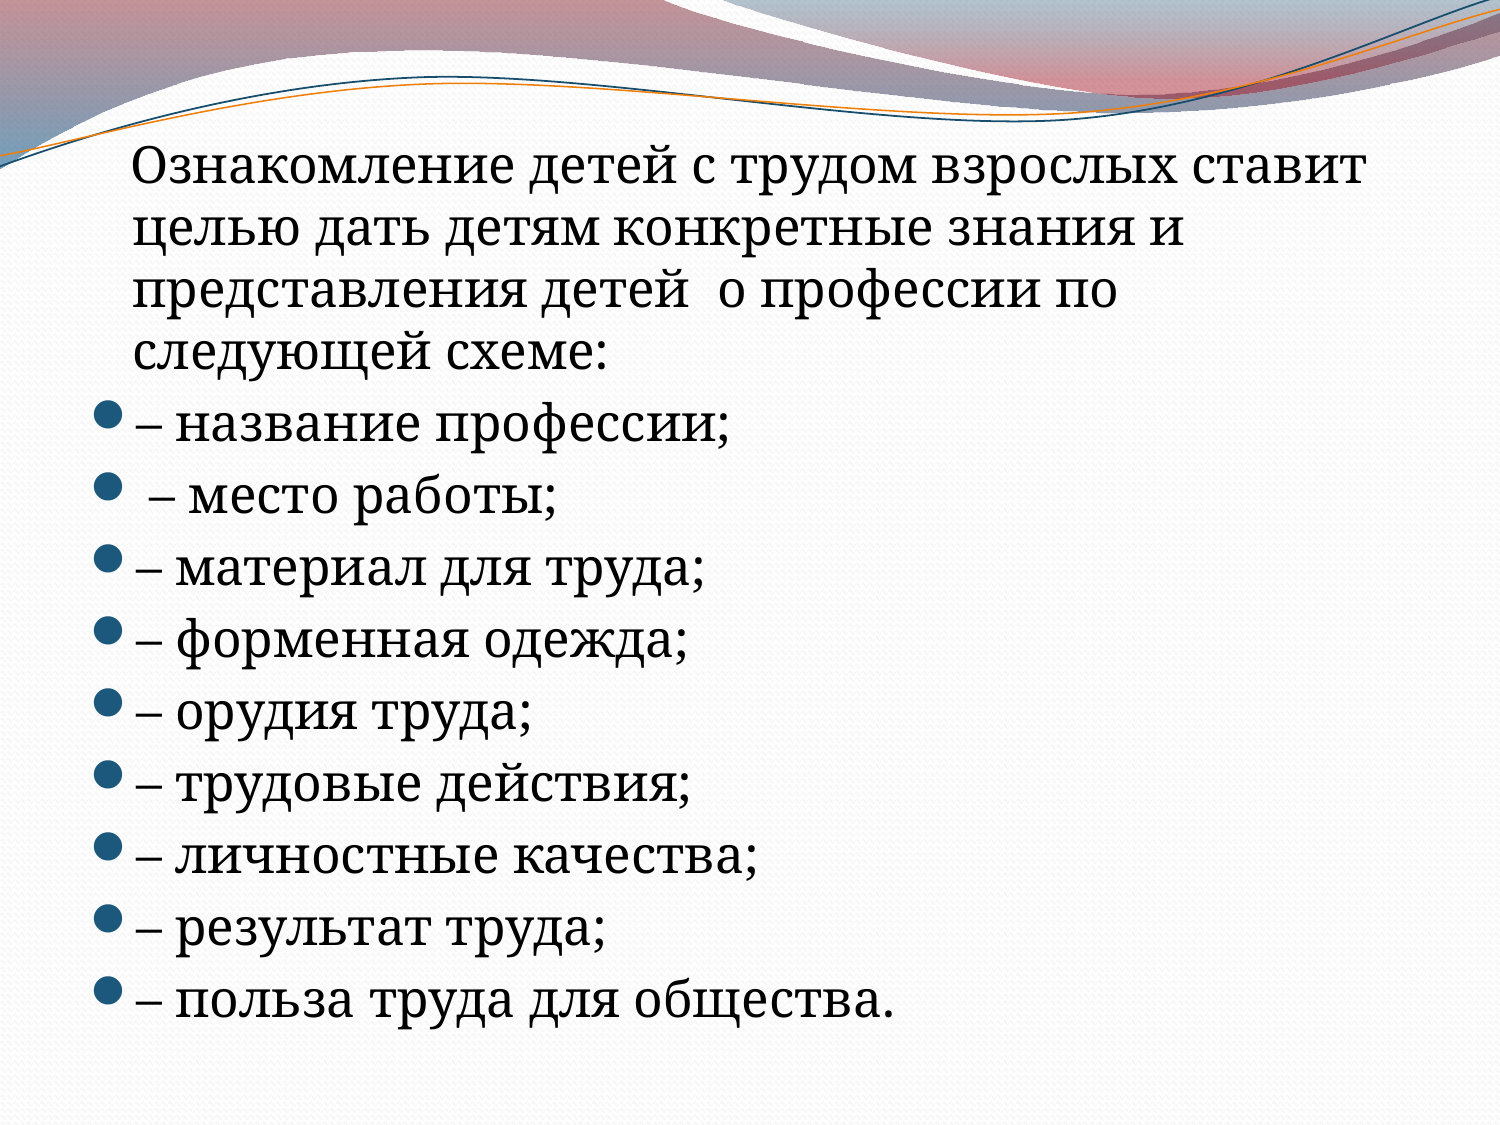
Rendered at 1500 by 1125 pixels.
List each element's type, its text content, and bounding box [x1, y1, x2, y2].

list Ознакомление детей с трудом взрослых ставит целью дать детям конкретные знания и представления детей о профессии по следующей схеме: – название профессии; – место работы; – материал для труда; – форменная одежда; – орудия труда; – трудовые действия; – личностные качества; – результат труда; – польза труда для общества. [75, 125, 1425, 1038]
